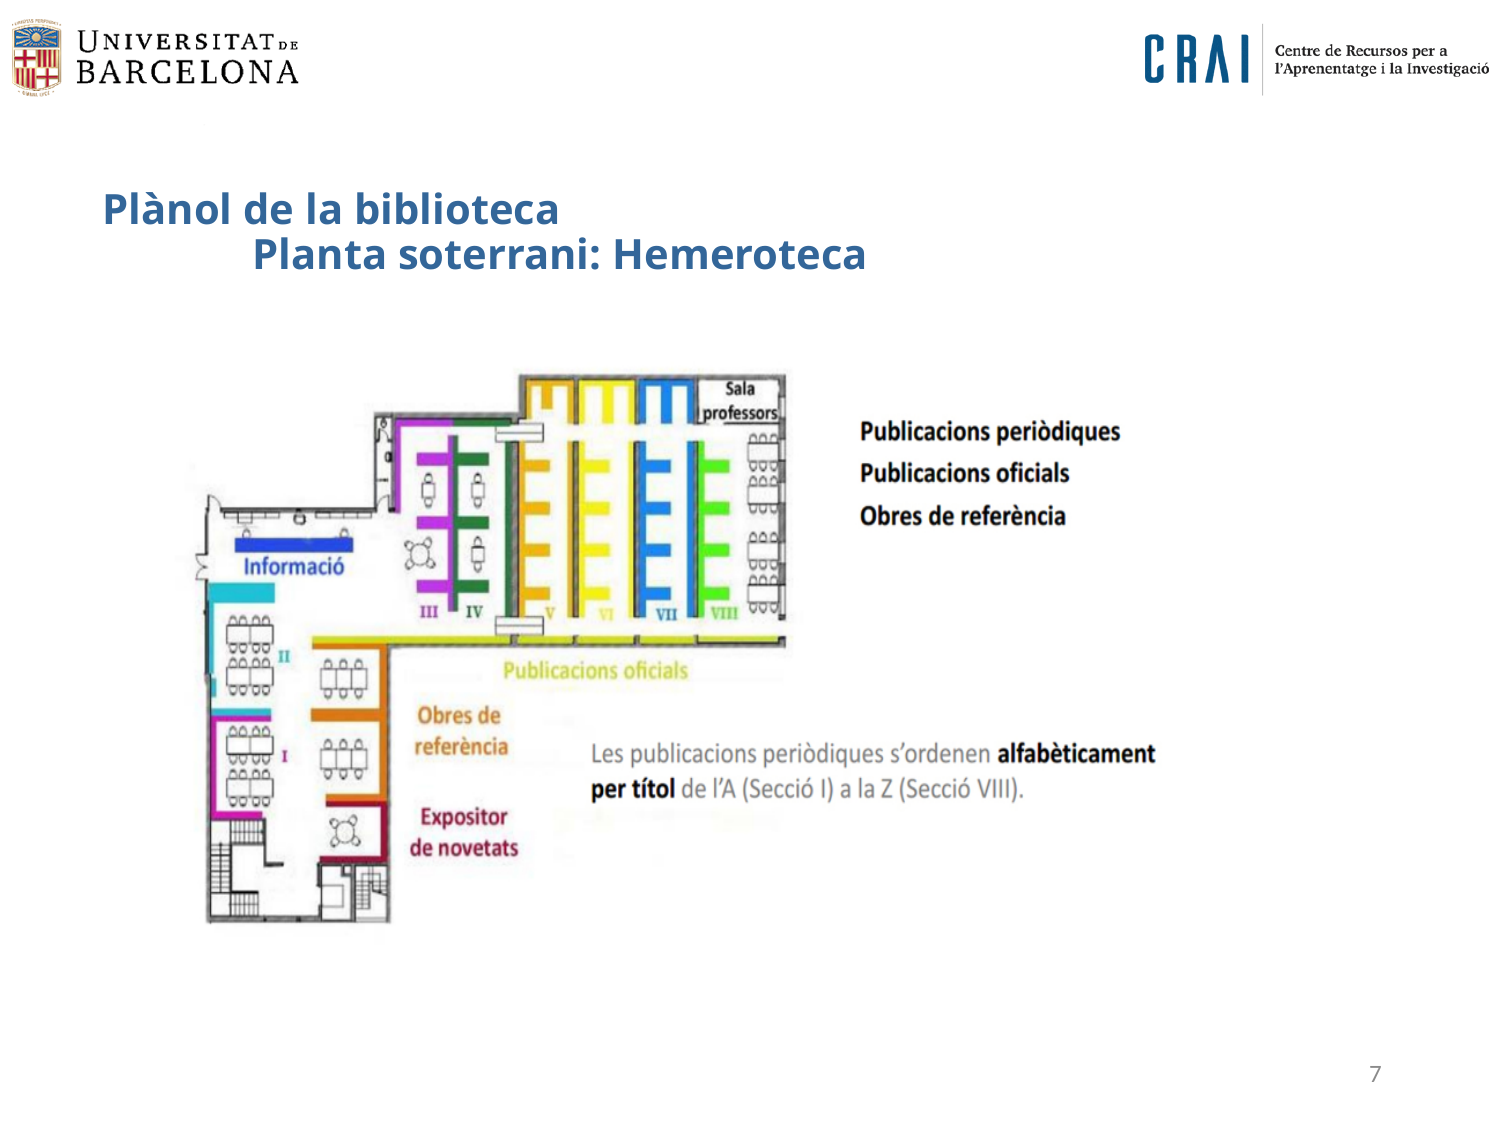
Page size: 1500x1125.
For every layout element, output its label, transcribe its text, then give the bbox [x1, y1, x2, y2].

title Plànol de la biblioteca Planta soterrani: Hemeroteca [87, 181, 1165, 384]
picture [144, 324, 1270, 953]
slide_number 7 [1059, 1042, 1397, 1103]
picture [10, 17, 1492, 222]
